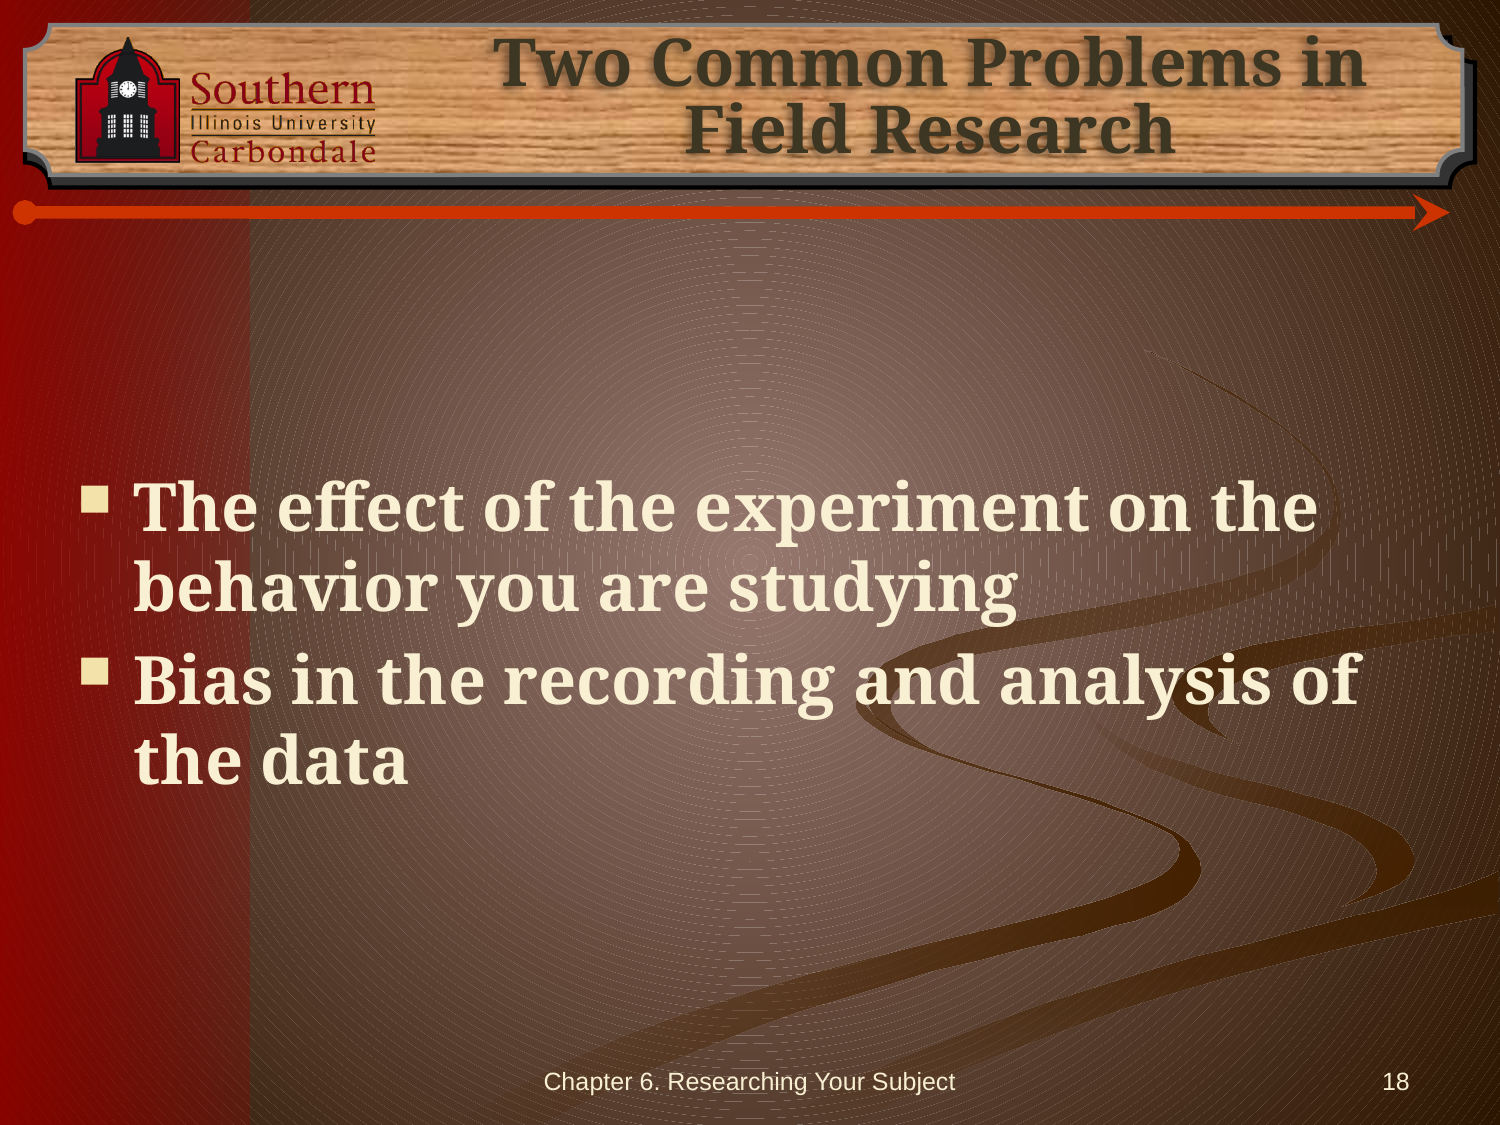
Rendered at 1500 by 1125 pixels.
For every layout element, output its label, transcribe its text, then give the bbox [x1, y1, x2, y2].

picture [28, 28, 399, 172]
slide_number 18 [1074, 1049, 1426, 1104]
title Two Common Problems in Field Research [399, 24, 1463, 176]
list The effect of the experiment on the behavior you are studying Bias in the recording and analysis of the data [62, 224, 1438, 1038]
footer Chapter 6. Researching Your Subject [462, 1049, 1038, 1104]
